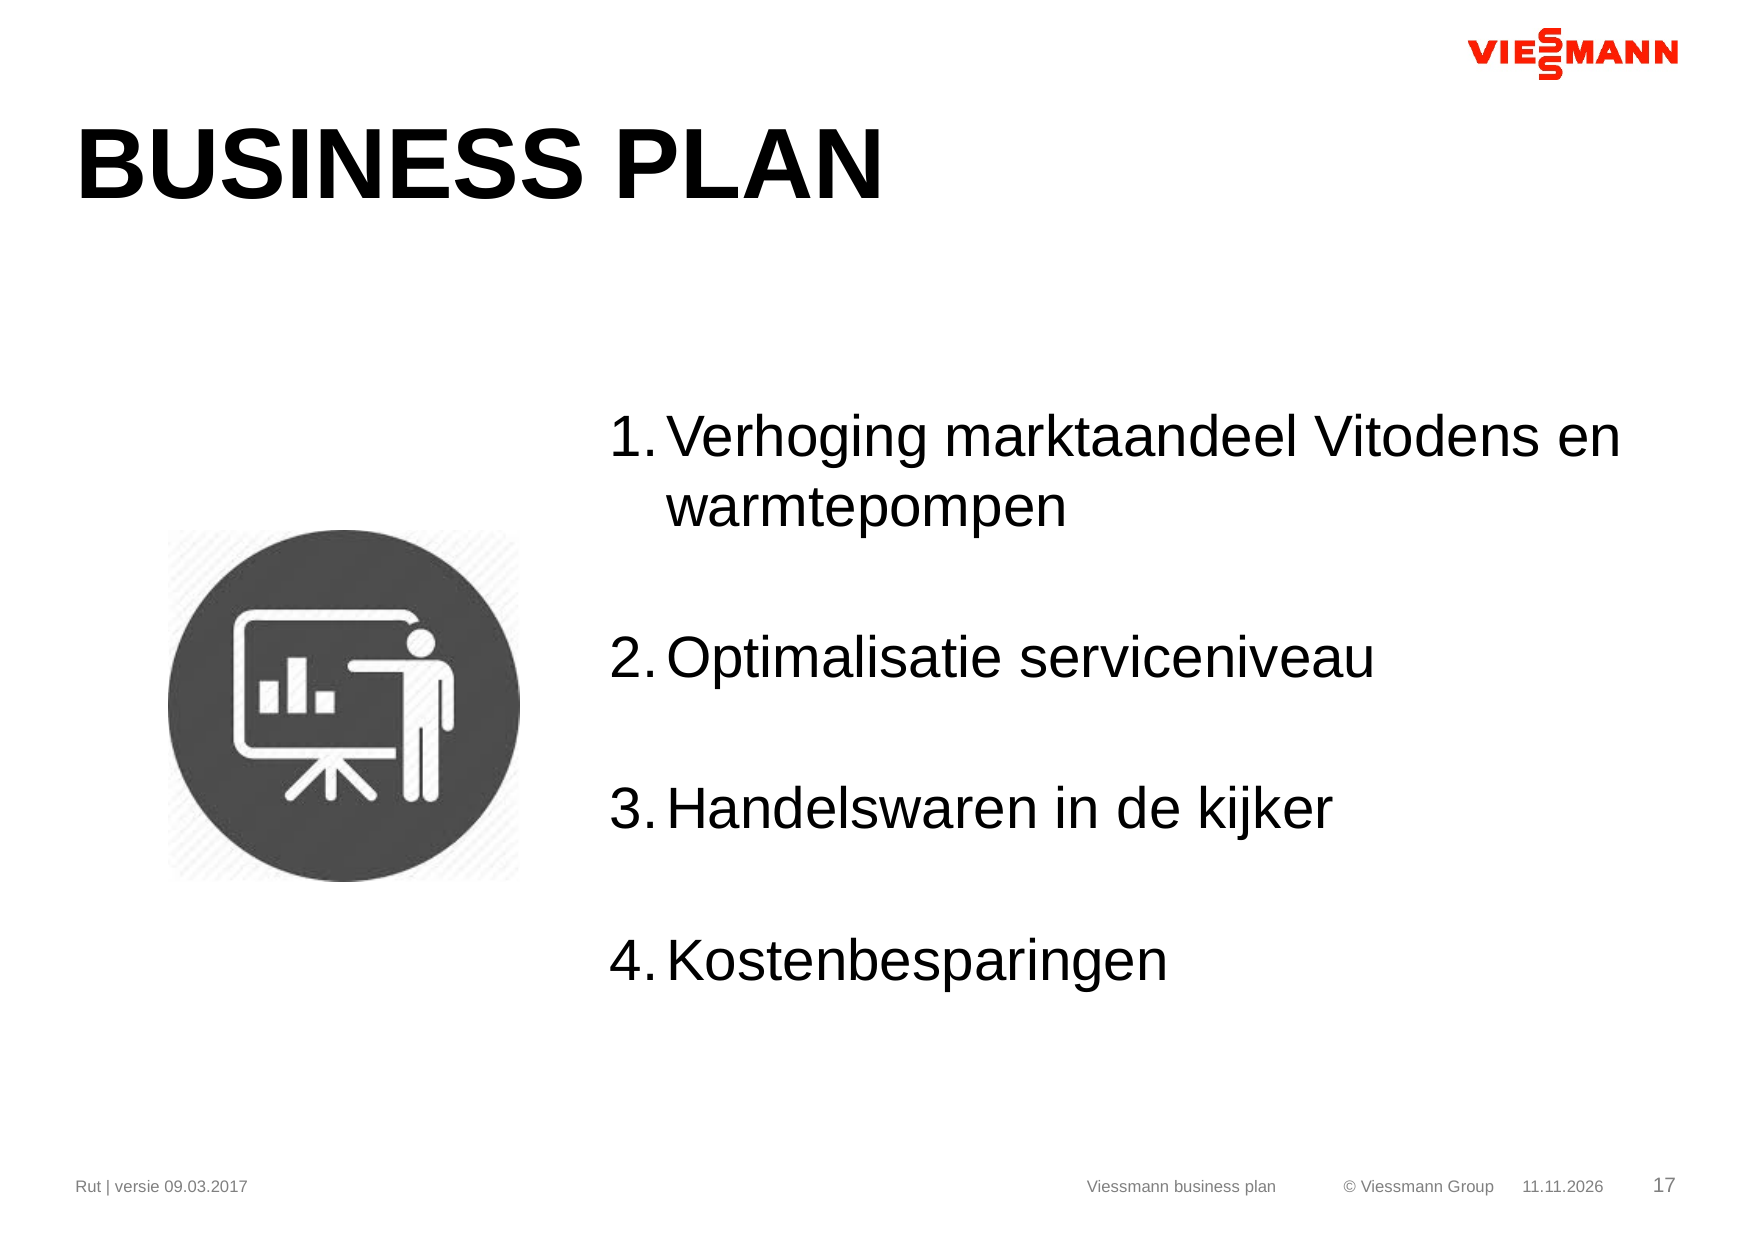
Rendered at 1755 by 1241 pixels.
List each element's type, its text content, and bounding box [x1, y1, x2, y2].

title BUSINESS PLAN [75, 98, 1676, 210]
footer Viessmann business plan [579, 1166, 1277, 1197]
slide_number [1522, 1166, 1611, 1197]
picture [168, 529, 521, 882]
list Verhoging marktaandeel Vitodens en warmtepompen Optimalisatie serviceniveau Handelswaren in de kijker Kostenbesparingen [75, 259, 1676, 1152]
slide_number 17 [1621, 1166, 1676, 1197]
list Rut | versie 09.03.2017 [75, 1166, 520, 1197]
